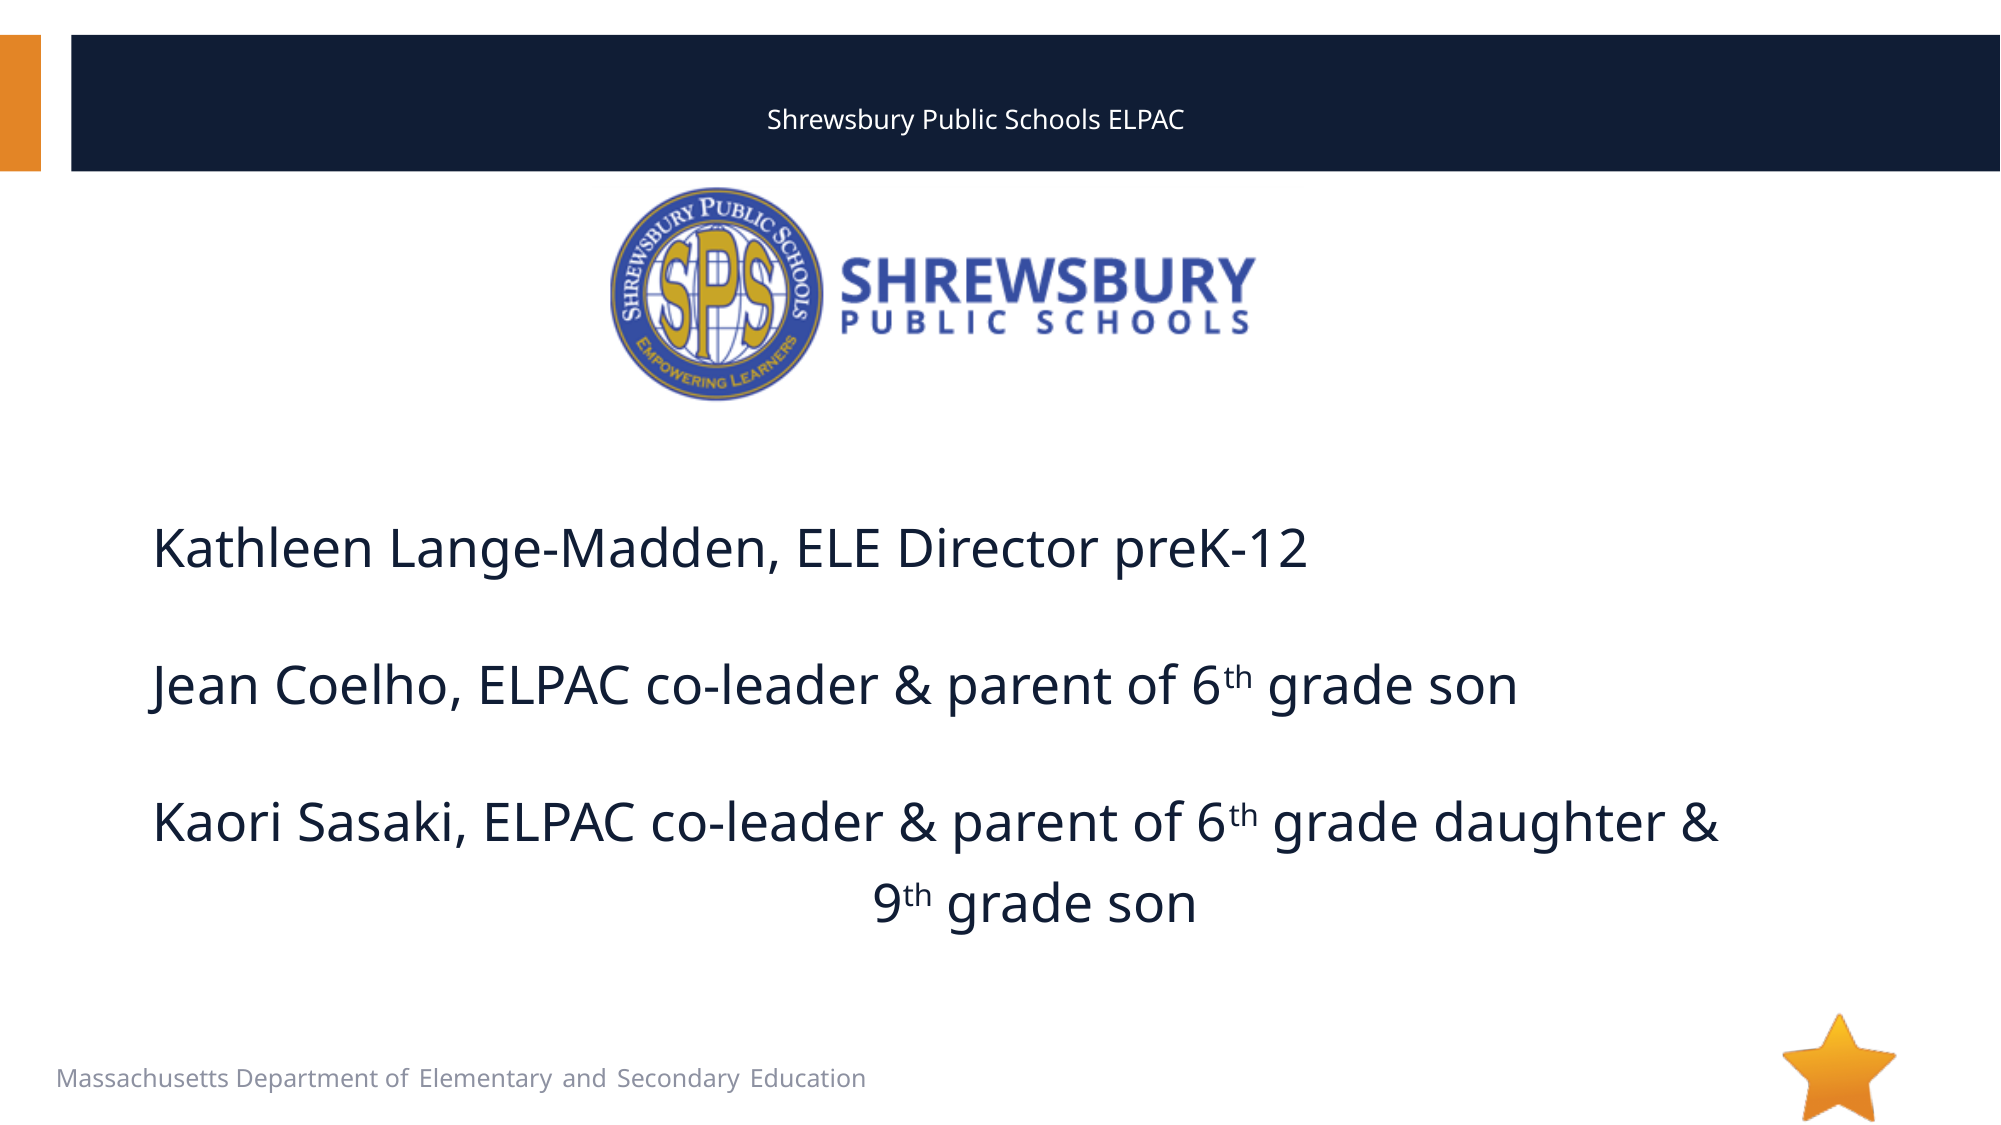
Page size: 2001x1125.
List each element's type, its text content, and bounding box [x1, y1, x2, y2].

picture [592, 186, 1304, 406]
list Kathleen Lange-Madden, ELE Director preK-12 Jean Coelho, ELPAC co-leader & parent of 6th grade son Kaori Sasaki, ELPAC co-leader & parent of 6th grade daughter & 9th grade son [137, 425, 1863, 945]
title Shrewsbury Public Schools ELPAC [137, 59, 1815, 187]
picture [1773, 1000, 1909, 1125]
